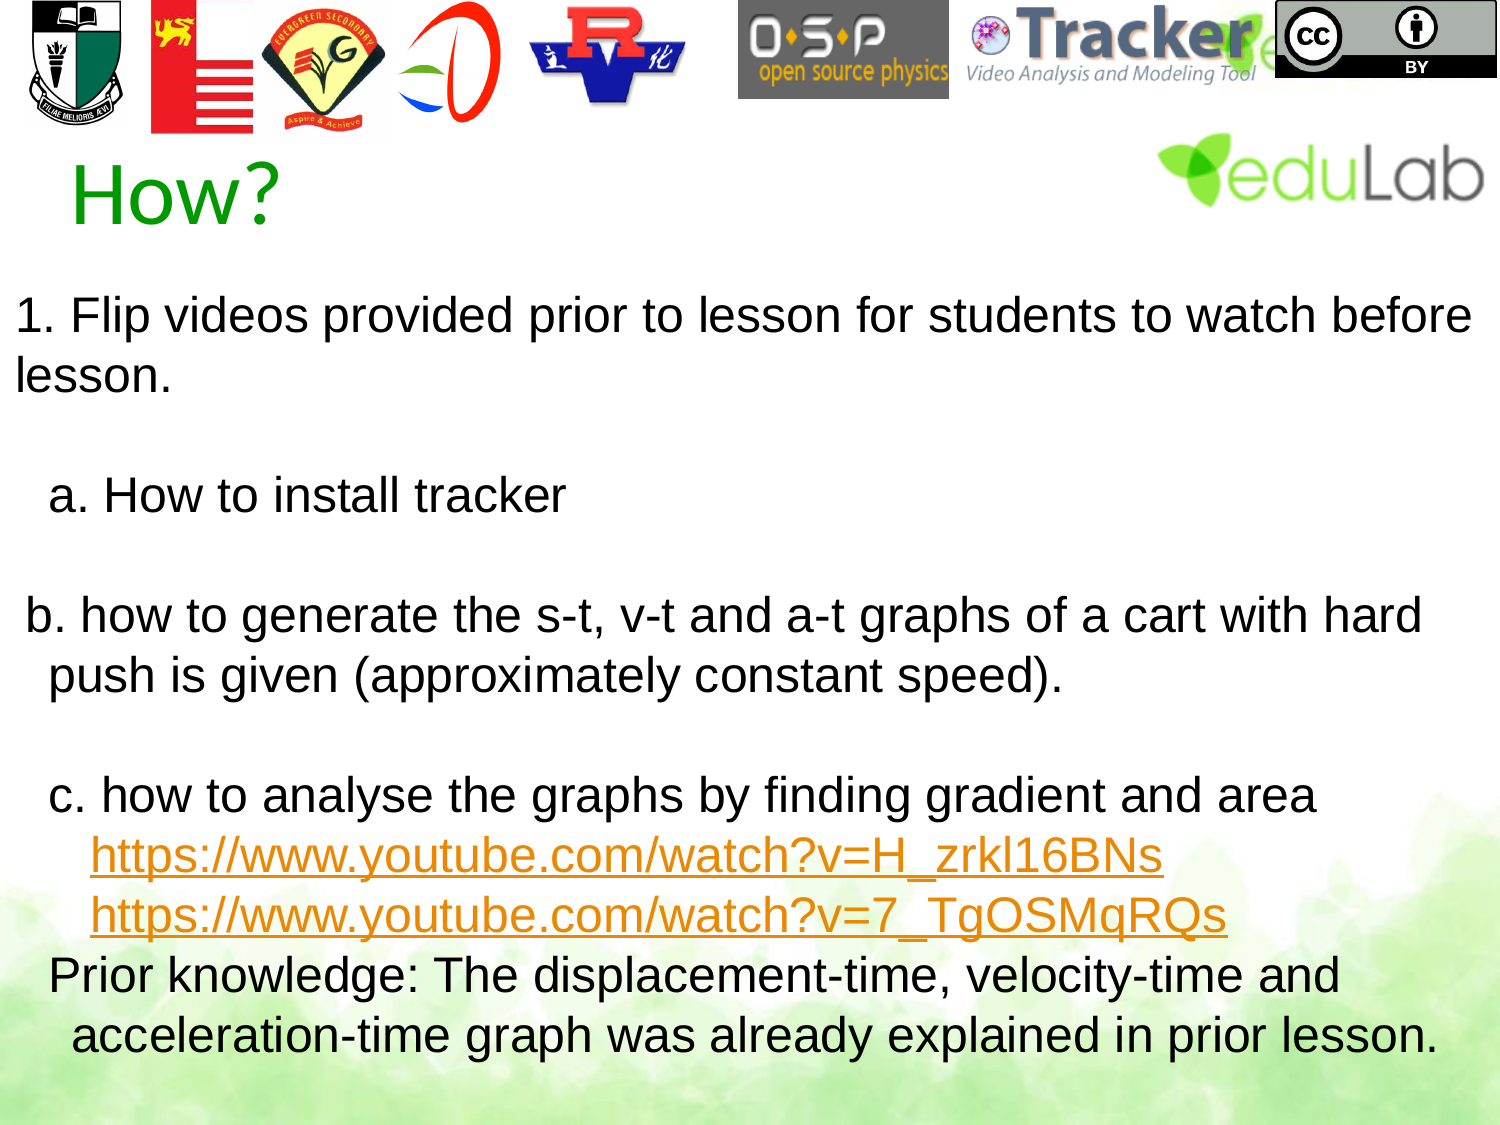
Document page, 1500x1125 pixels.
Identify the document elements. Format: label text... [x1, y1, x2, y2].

list 1. Flip videos provided prior to lesson for students to watch before lesson. a. How to install tracker b. how to generate the s-t, v-t and a-t graphs of a cart with hard push is given (approximately constant speed). c. how to analyse the graphs by finding gradient and area https://www.youtube.com/watch?v=H_zrkl16BNs https://www.youtube.com/watch?v=7_TgOSMqRQs Prior knowledge: The displacement-time, velocity-time and acceleration-time graph was already explained in prior lesson. [0, 267, 1500, 1021]
picture [0, 1021, 1500, 1125]
picture [0, 0, 1500, 267]
title How? [29, 113, 326, 262]
